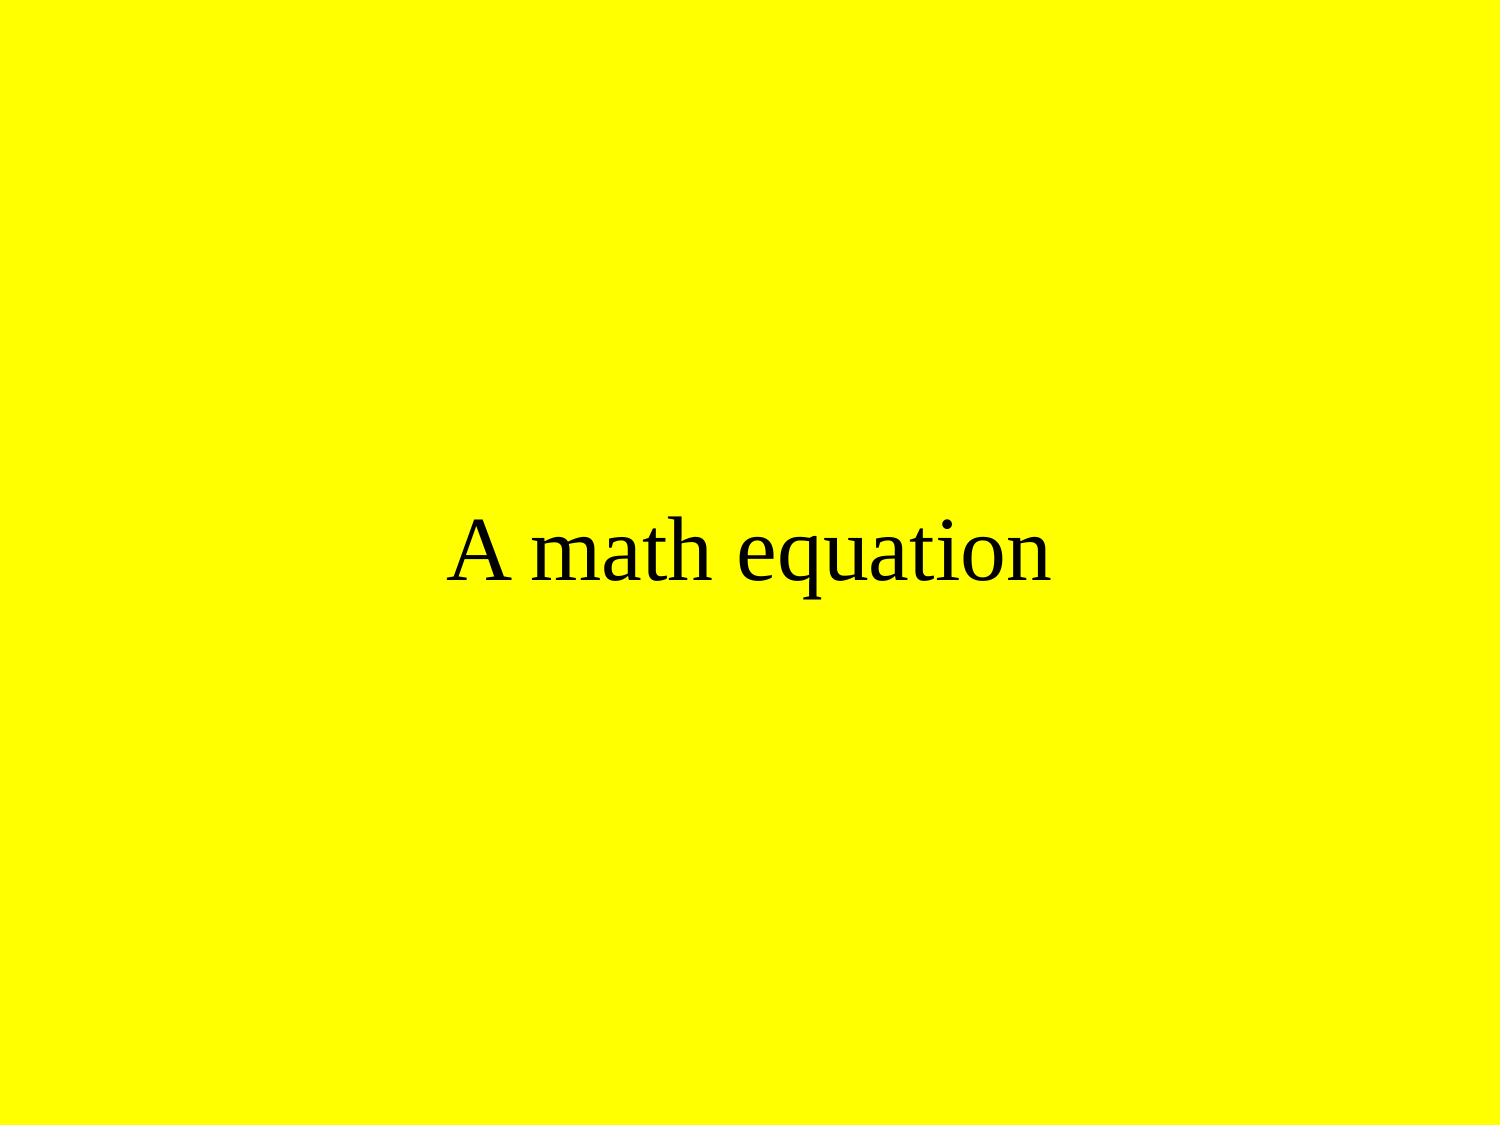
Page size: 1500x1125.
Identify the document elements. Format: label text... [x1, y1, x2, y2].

title A math equation [112, 450, 1388, 638]
